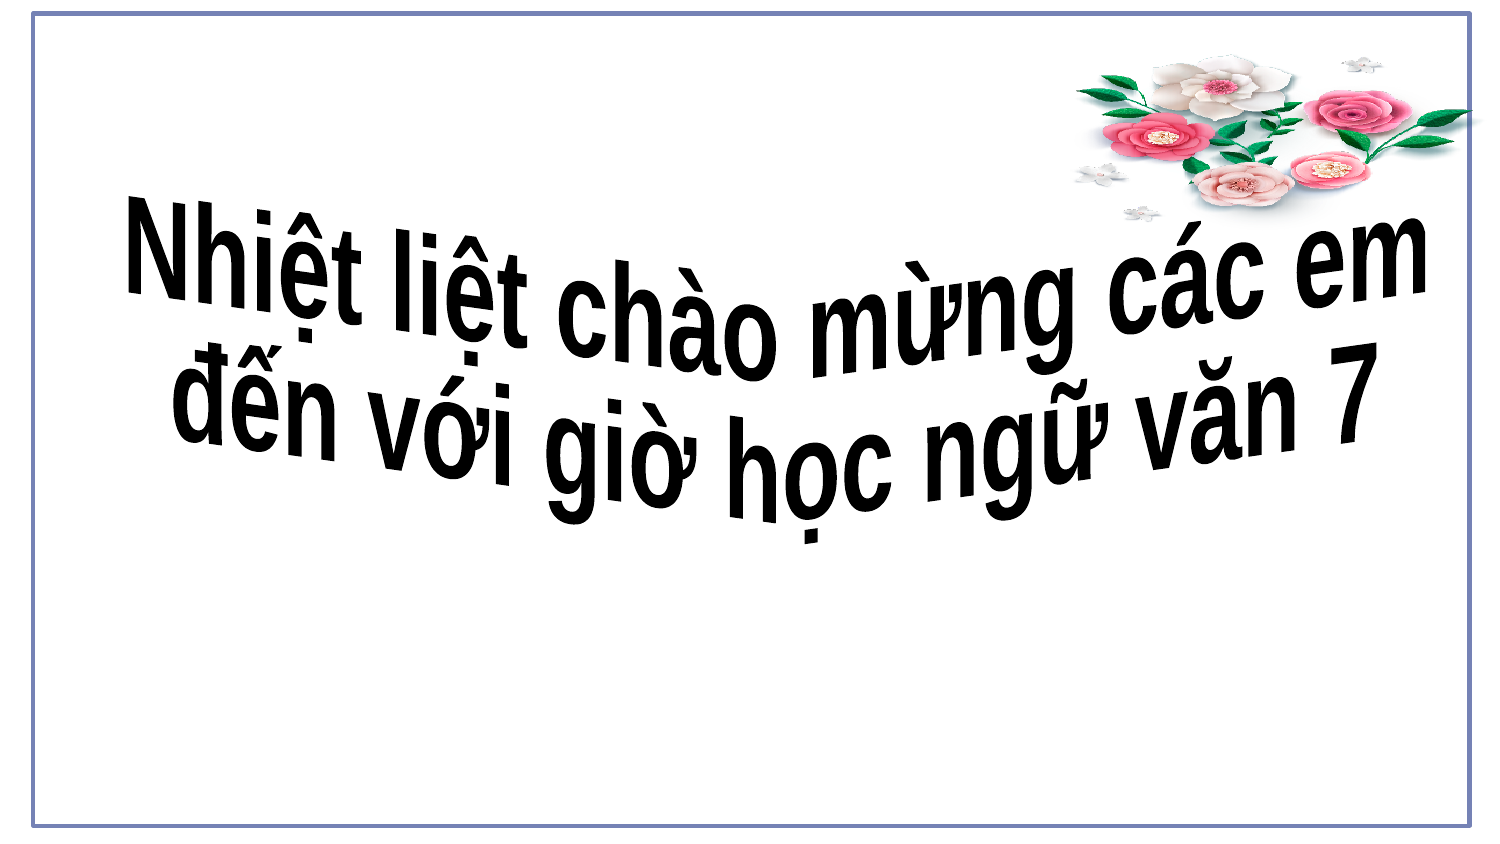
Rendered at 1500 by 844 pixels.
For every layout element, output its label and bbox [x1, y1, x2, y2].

text_box [31, 11, 1472, 828]
picture [1049, 37, 1500, 237]
